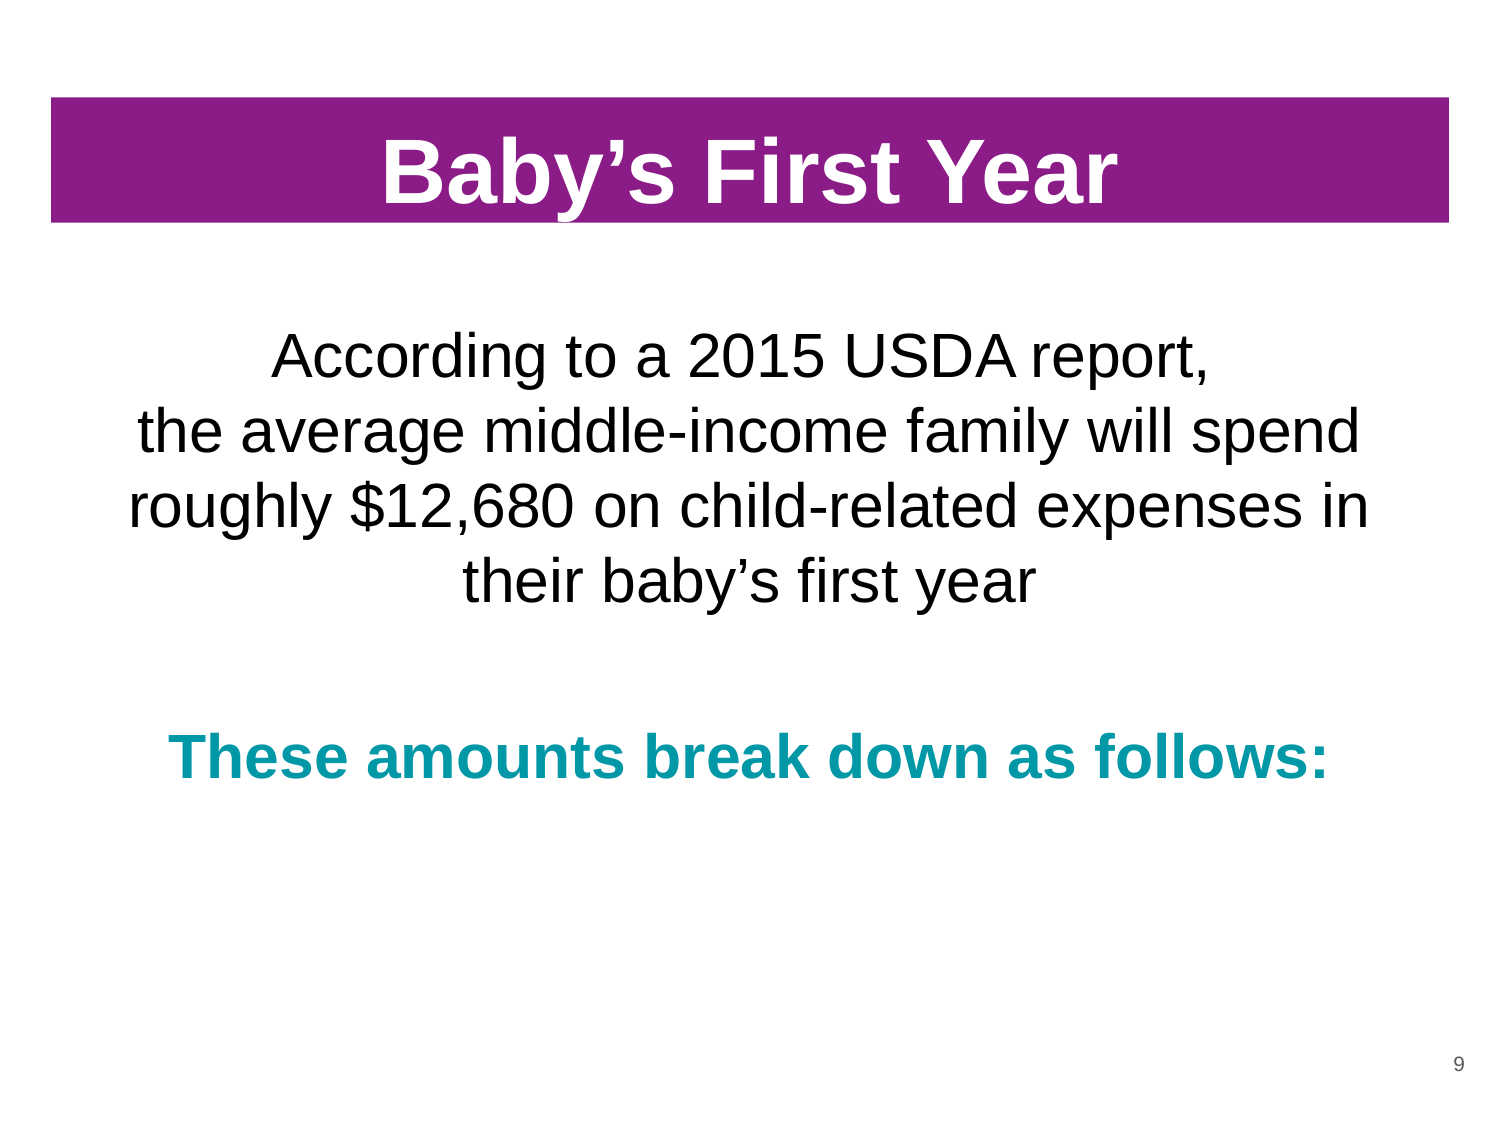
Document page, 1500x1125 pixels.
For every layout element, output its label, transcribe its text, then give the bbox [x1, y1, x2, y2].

title Baby’s First Year [51, 97, 1449, 223]
list According to a 2015 USDA report, the average middle-income family will spend roughly $12,680 on child-related expenses in their baby’s first year These amounts break down as follows: [51, 299, 1449, 1000]
slide_number ‹#› [1389, 1019, 1480, 1106]
